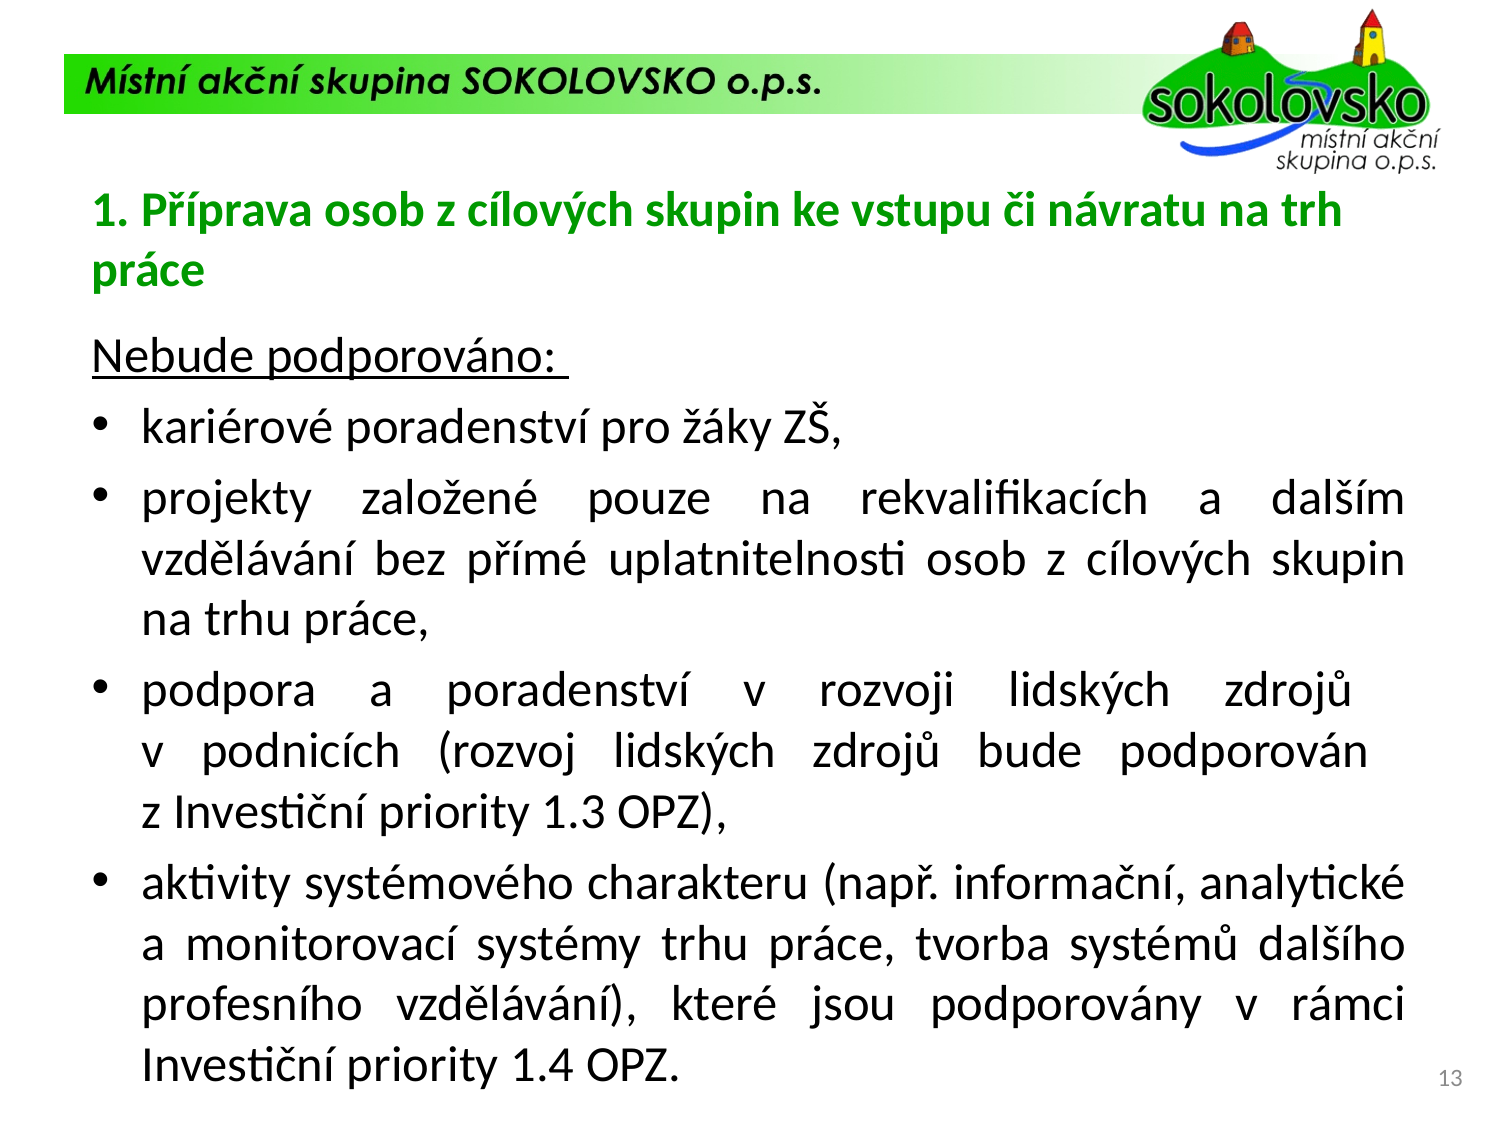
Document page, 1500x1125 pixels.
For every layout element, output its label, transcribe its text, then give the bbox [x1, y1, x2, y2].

title 1. Příprava osob z cílových skupin ke vstupu či návratu na trh práce [76, 158, 1431, 315]
picture [64, 0, 1455, 197]
list Nebude podporováno: kariérové poradenství pro žáky ZŠ, projekty založené pouze na rekvalifikacích a dalším vzdělávání bez přímé uplatnitelnosti osob z cílových skupin na trhu práce, podpora a poradenství v rozvoji lidských zdrojů v podnicích (rozvoj lidských zdrojů bude podporován z Investiční priority 1.3 OPZ), aktivity systémového charakteru (např. informační, analytické a monitorovací systémy trhu práce, tvorba systémů dalšího profesního vzdělávání), které jsou podporovány v rámci Investiční priority 1.4 OPZ. [76, 314, 1424, 1107]
slide_number 13 [1128, 1046, 1478, 1107]
